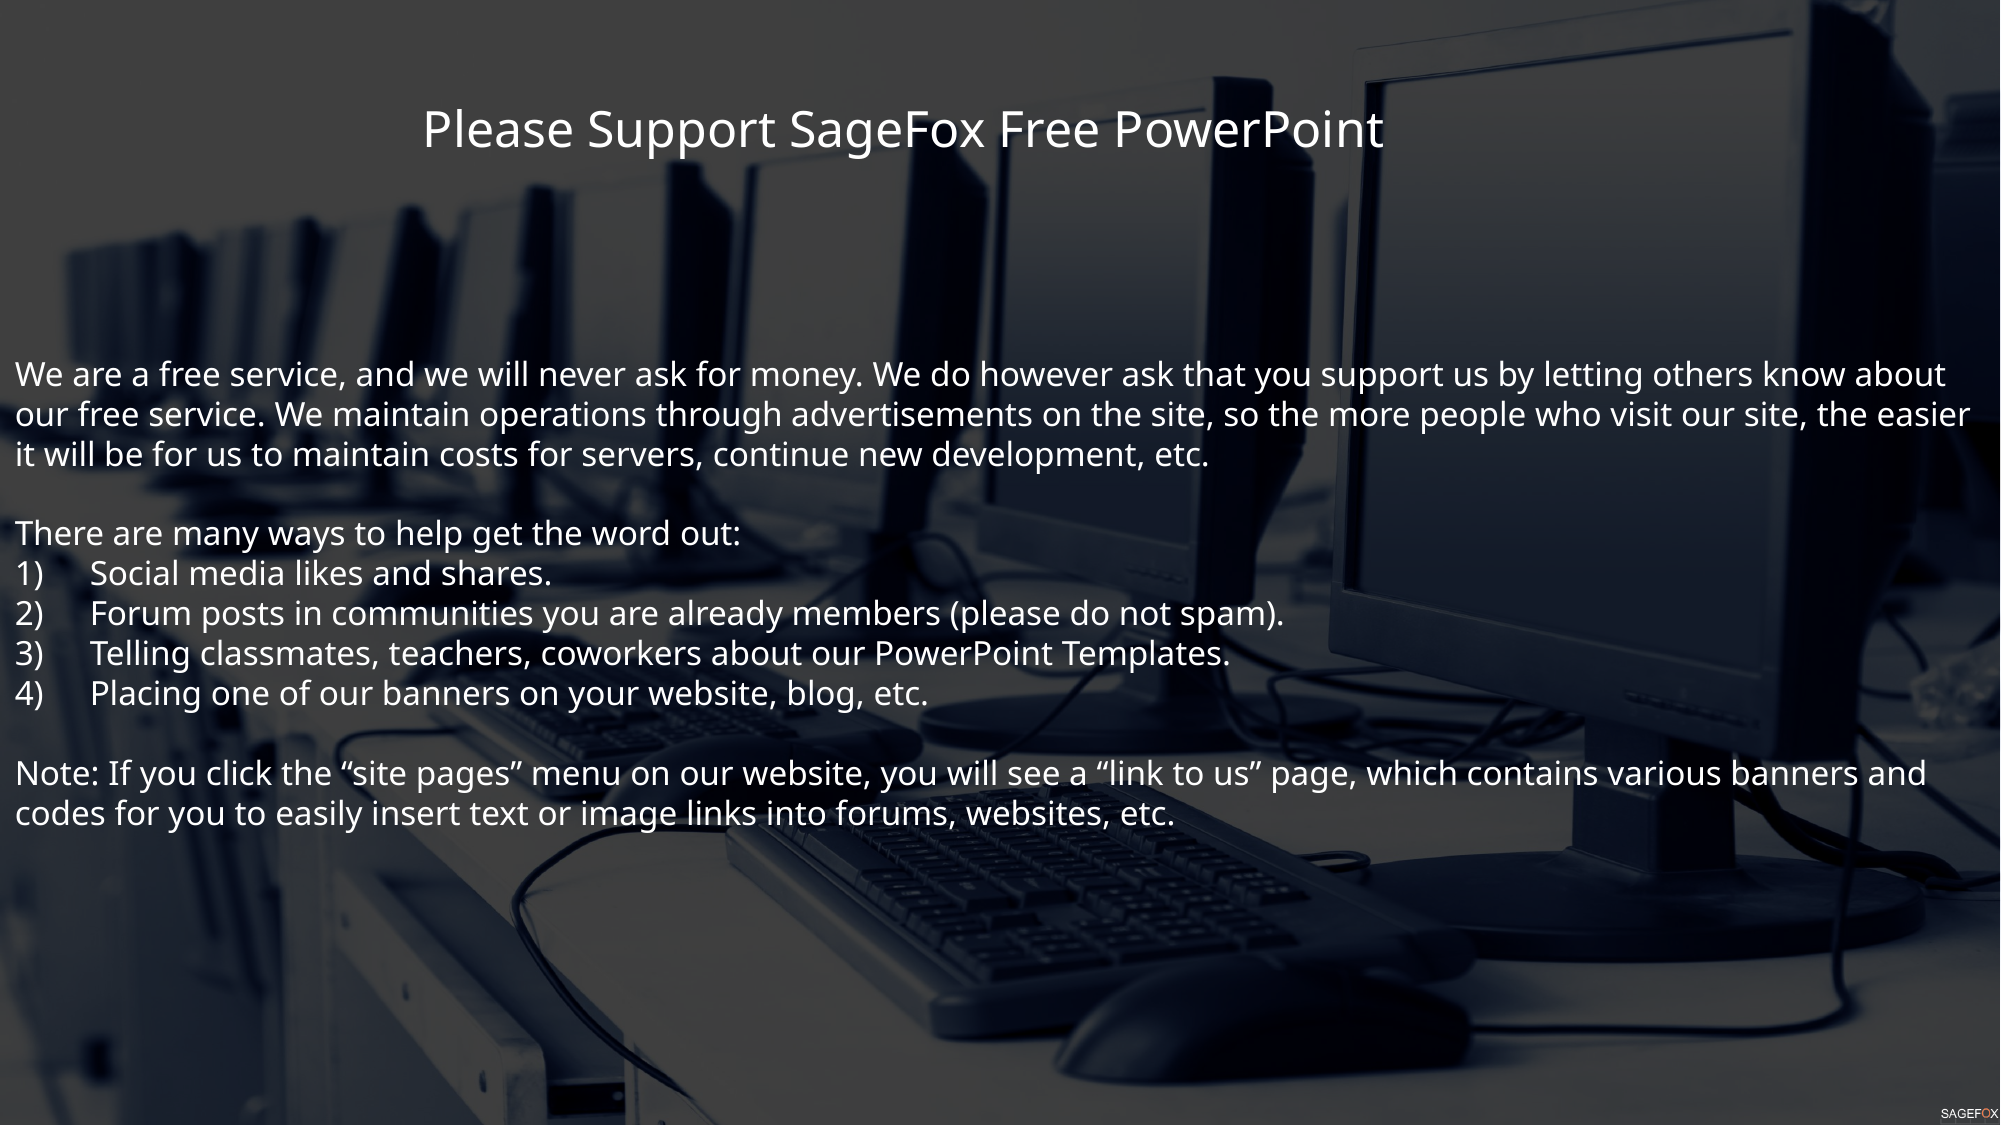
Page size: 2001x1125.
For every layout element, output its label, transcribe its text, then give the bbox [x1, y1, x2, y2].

title Please Support SageFox Free PowerPoint [363, 72, 1444, 190]
text_box We are a free service, and we will never ask for money. We do however ask that you support us by letting others know about our free service. We maintain operations through advertisements on the site, so the more people who visit our site, the easier it will be for us to maintain costs for servers, continue new development, etc. There are many ways to help get the word out: Social media likes and shares. Forum posts in communities you are already members (please do not spam). Telling classmates, teachers, coworkers about our PowerPoint Templates. Placing one of our banners on your website, blog, etc. Note: If you click the “site pages” menu on our website, you will see a “link to us” page, which contains various banners and codes for you to easily insert text or image links into forums, websites, etc. [0, 0, 2000, 1125]
